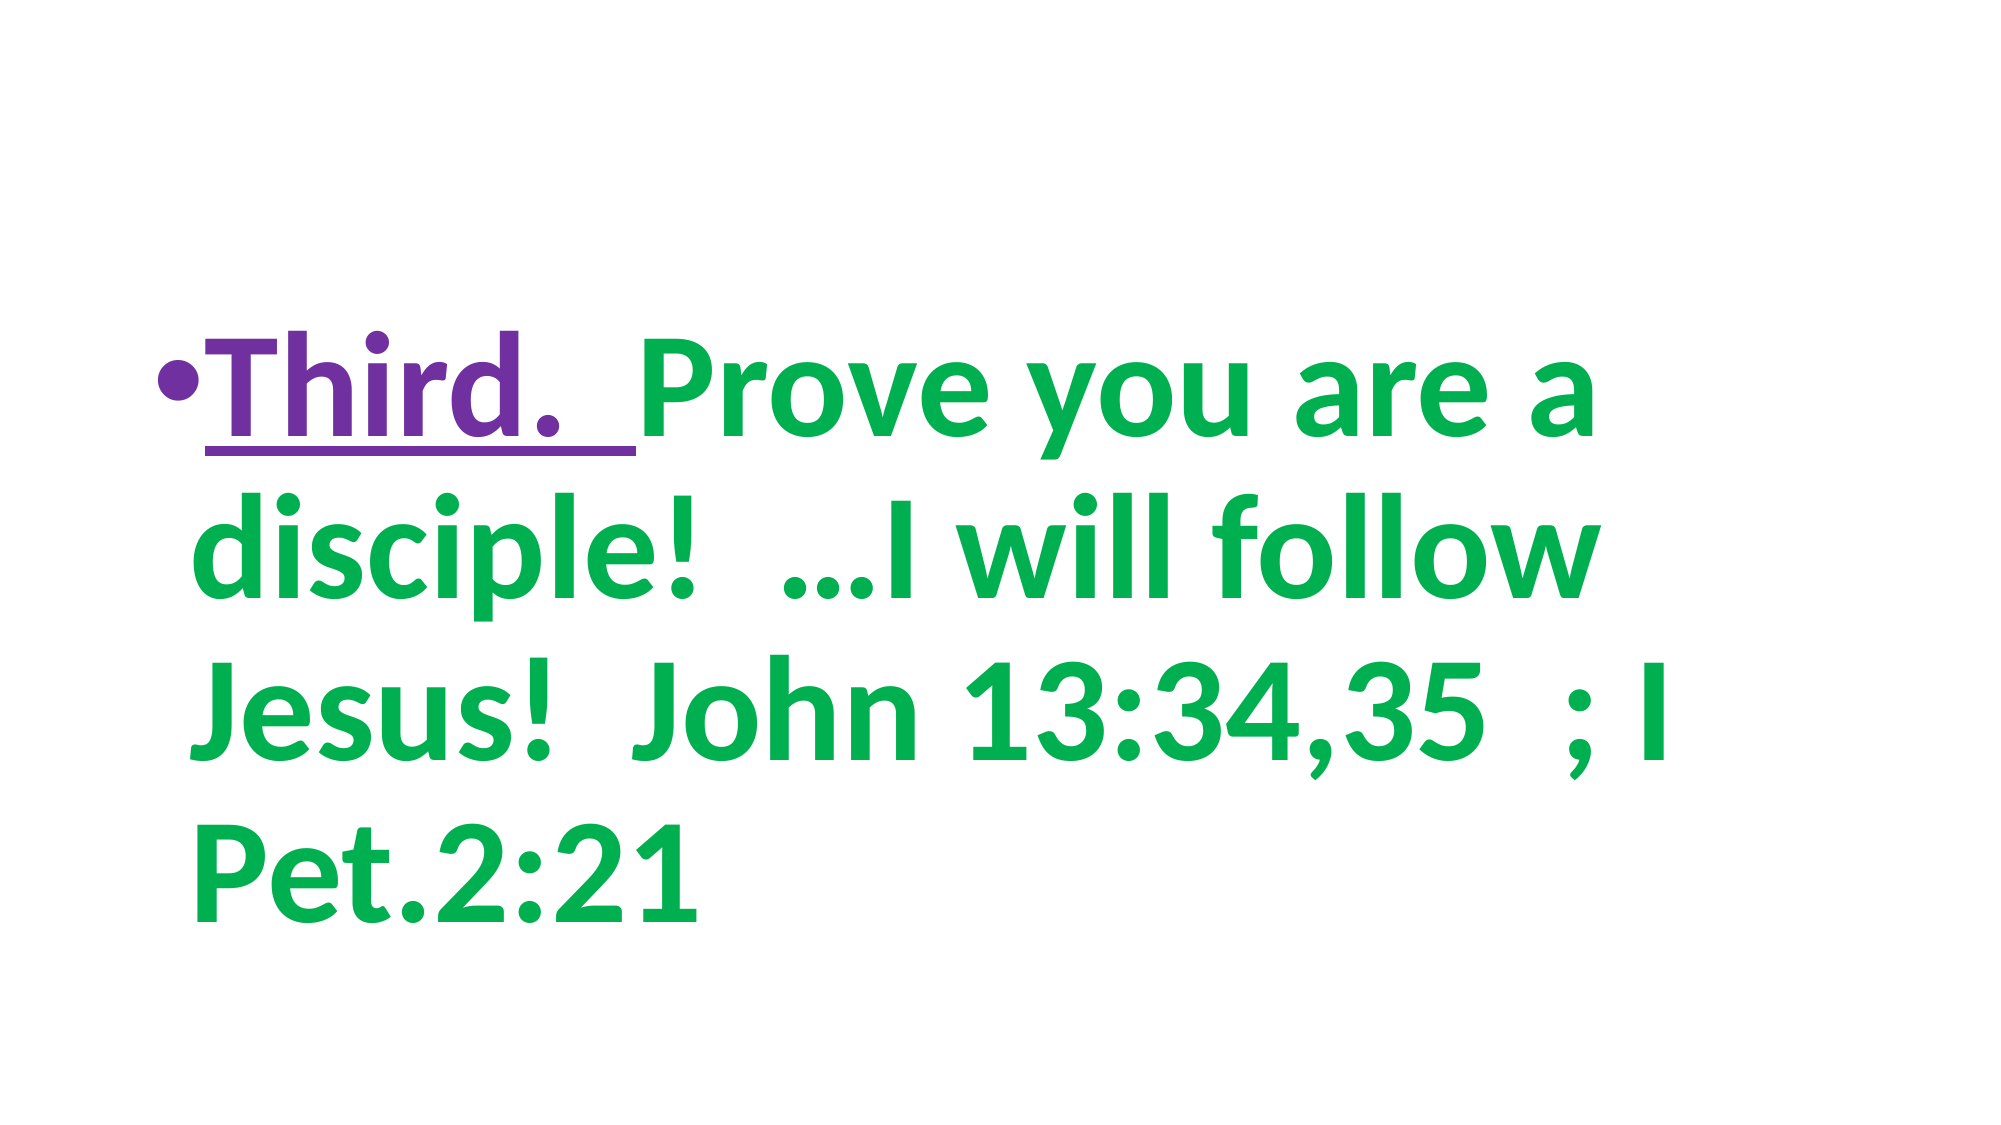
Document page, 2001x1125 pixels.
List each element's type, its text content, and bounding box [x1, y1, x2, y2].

list Third. Prove you are a disciple! …I will follow Jesus! John 13:34,35 ; I Pet.2:21 [137, 299, 1863, 1014]
